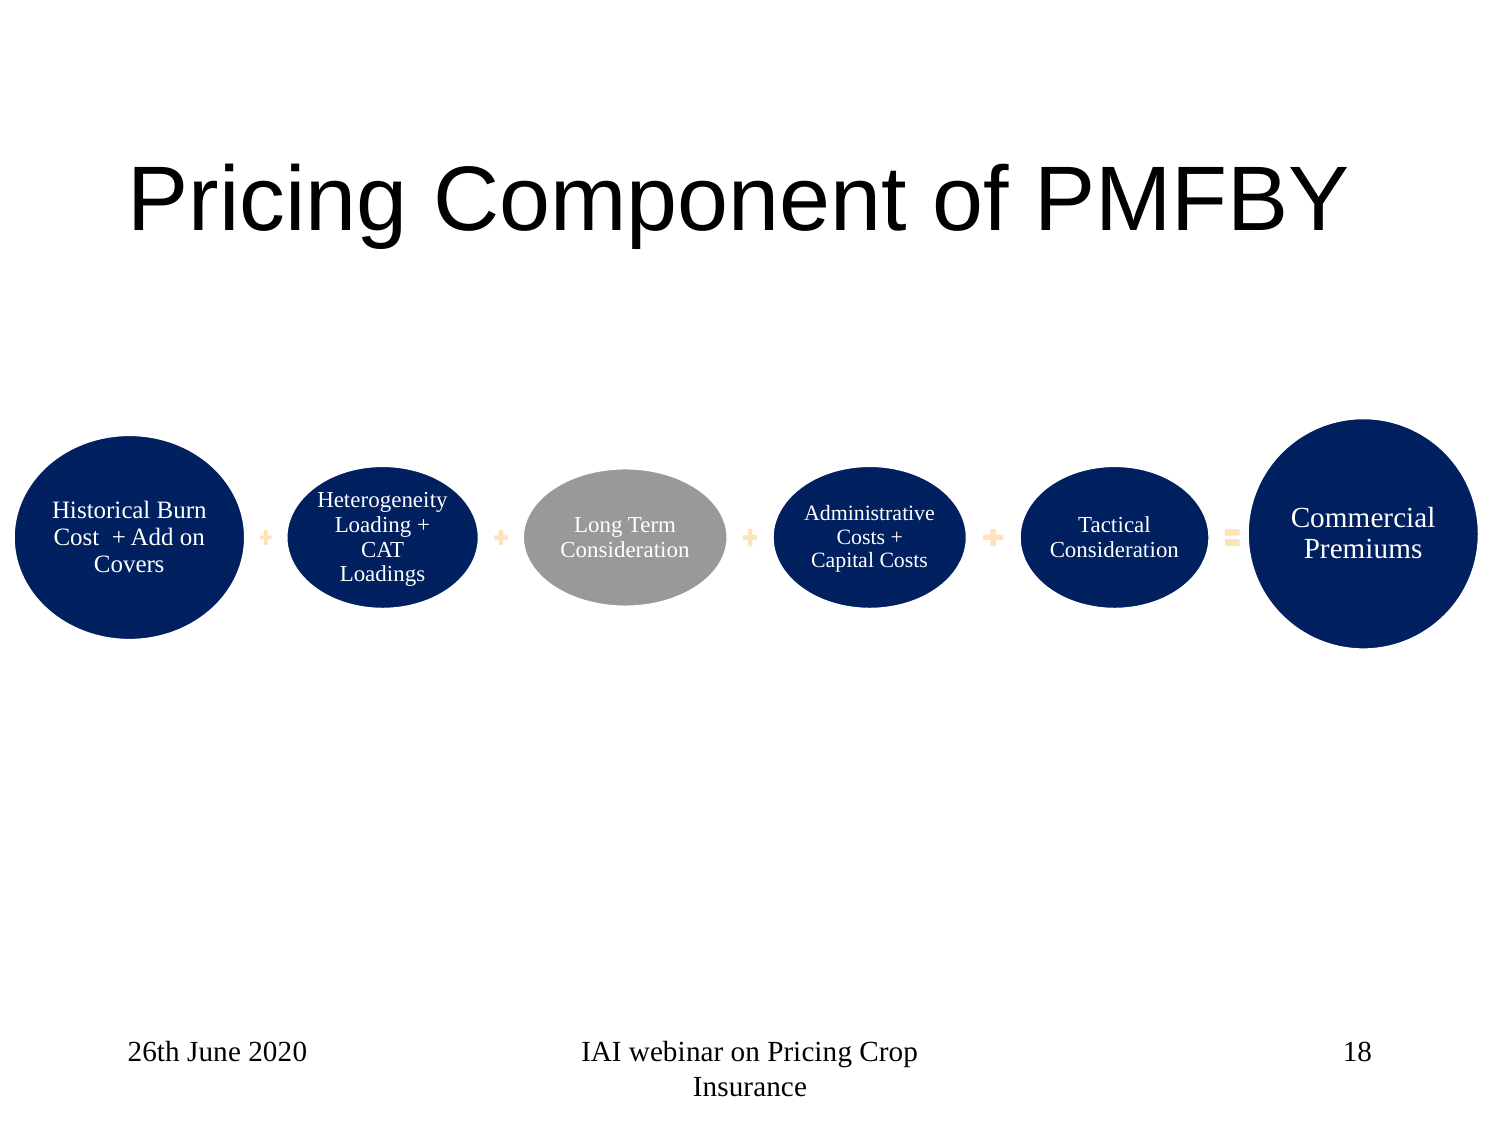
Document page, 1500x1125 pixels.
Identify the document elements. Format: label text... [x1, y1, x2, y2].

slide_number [112, 1024, 426, 1101]
title Pricing Component of PMFBY [112, 99, 1388, 235]
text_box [12, 237, 1488, 838]
footer IAI webinar on Pricing Crop Insurance [512, 1024, 988, 1101]
slide_number 18 [1074, 1024, 1388, 1101]
